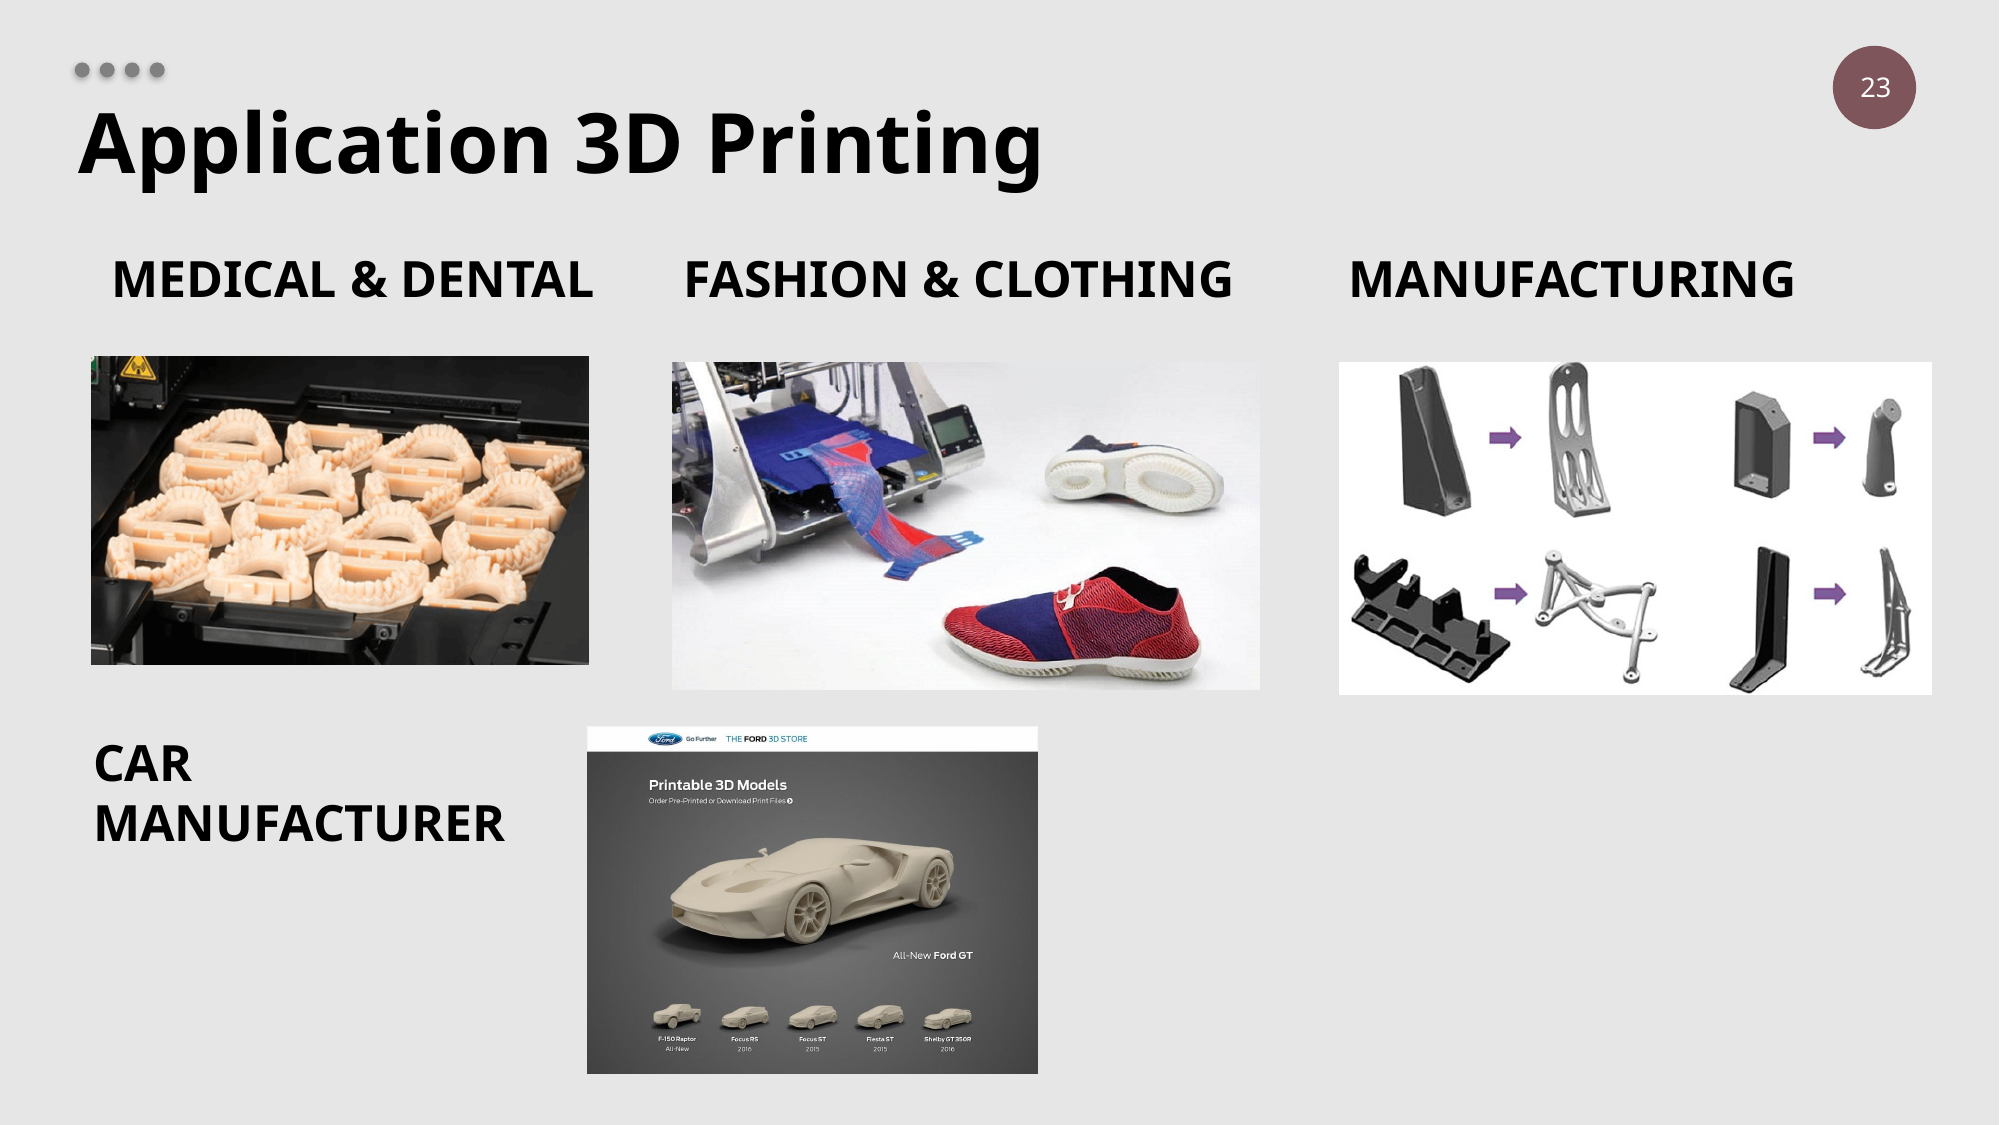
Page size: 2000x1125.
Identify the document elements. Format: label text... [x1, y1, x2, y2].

title Application 3D Printing [63, 83, 1663, 200]
picture [1339, 362, 1932, 696]
list MEDICAL & DENTAL [96, 239, 632, 357]
text_box CAR MANUFACTURER [78, 724, 588, 842]
picture [90, 356, 589, 666]
picture [587, 726, 1039, 1075]
text_box FASHION & CLOTHING [668, 239, 1260, 357]
text_box MANUFACTURING [1333, 239, 1925, 357]
picture [671, 362, 1260, 690]
